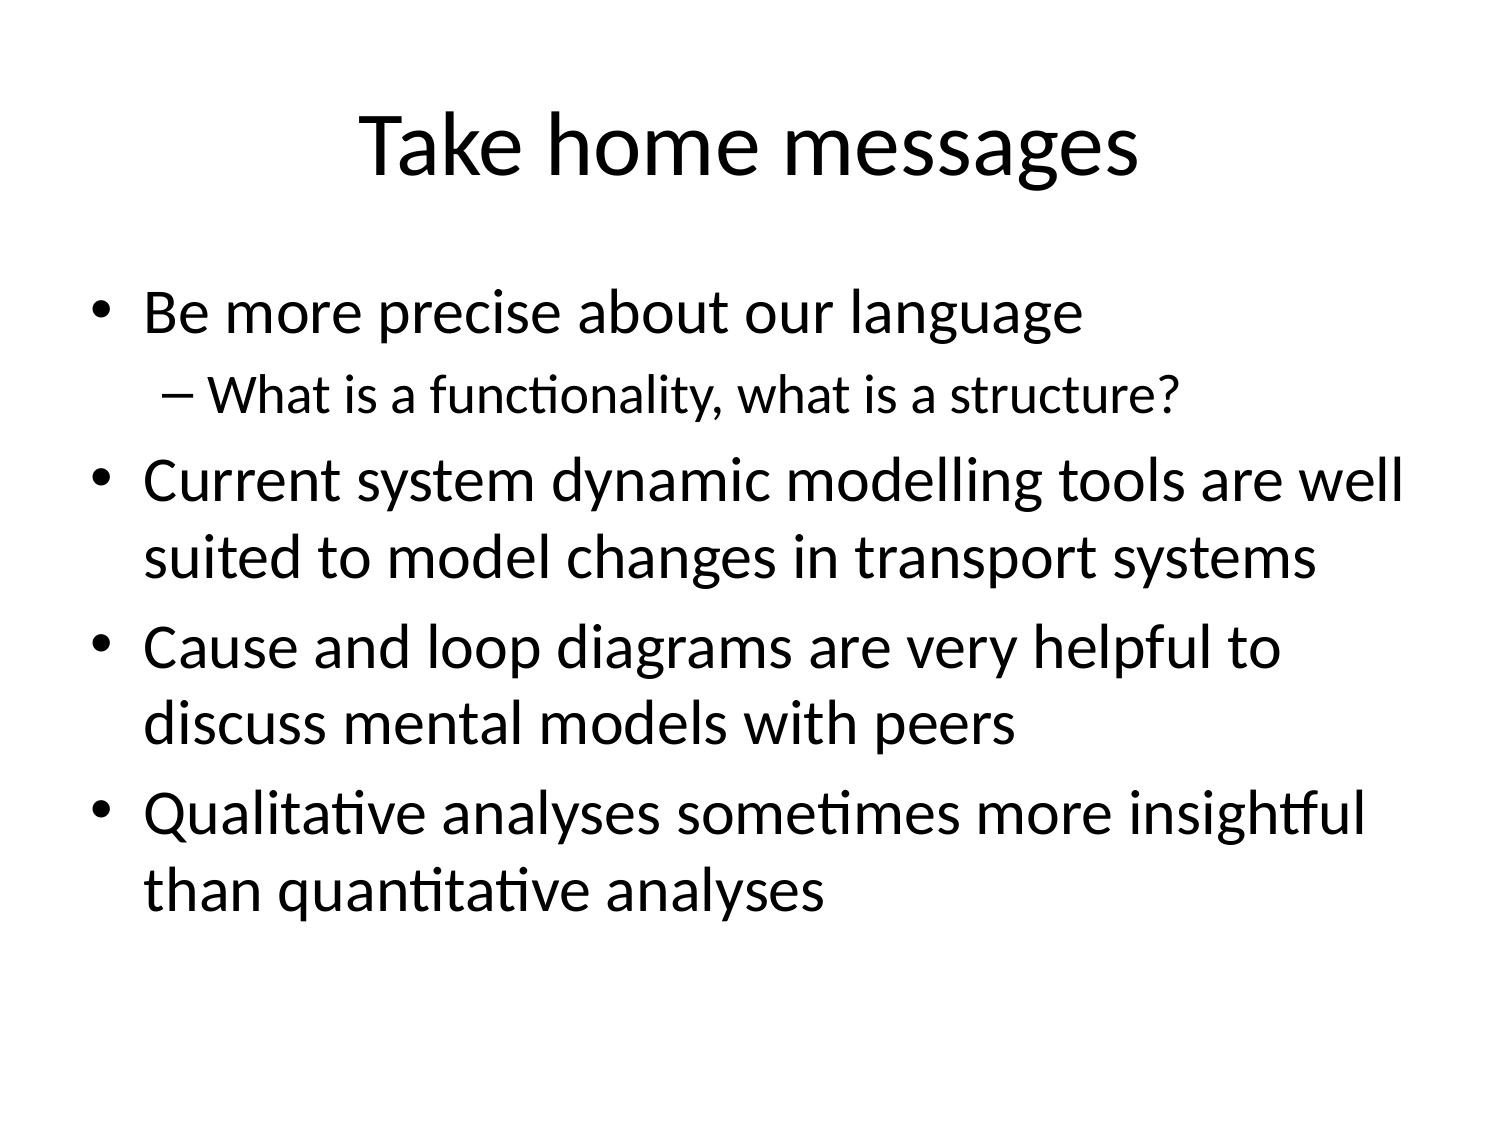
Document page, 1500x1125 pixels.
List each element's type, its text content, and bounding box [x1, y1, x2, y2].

title Take home messages [75, 45, 1425, 233]
list Be more precise about our language What is a functionality, what is a structure? Current system dynamic modelling tools are well suited to model changes in transport systems Cause and loop diagrams are very helpful to discuss mental models with peers Qualitative analyses sometimes more insightful than quantitative analyses [75, 262, 1425, 1005]
